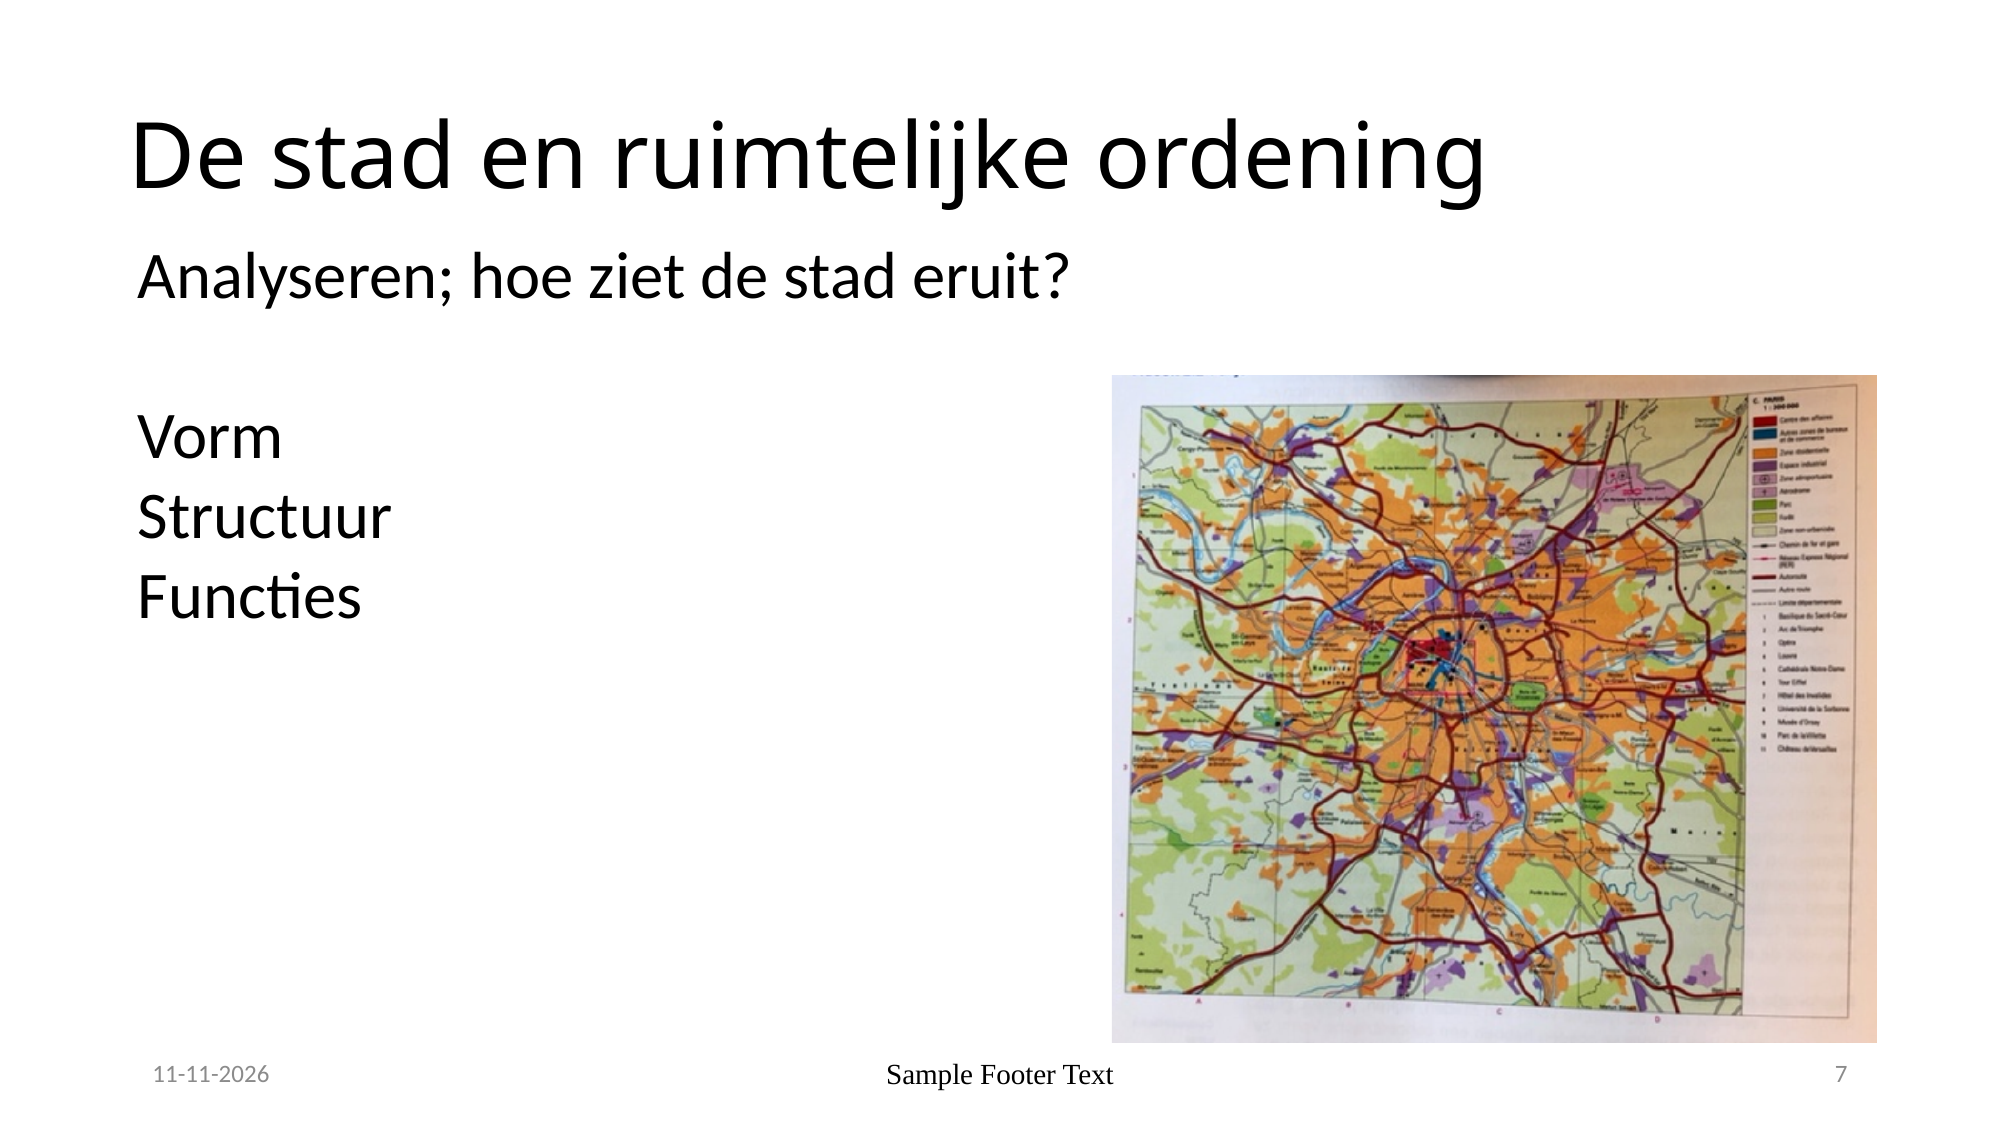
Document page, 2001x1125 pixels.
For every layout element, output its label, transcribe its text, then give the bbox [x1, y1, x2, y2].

slide_number 7 [1412, 1043, 1863, 1103]
picture [1111, 326, 1877, 1092]
text_box Analyseren; hoe ziet de stad eruit? 1. Vorm > Parijs Vorm Structuur Functies [123, 224, 1768, 639]
footer Sample Footer Text [662, 1042, 1338, 1103]
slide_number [137, 1042, 588, 1103]
title De stad en ruimtelijke ordening [113, 50, 1839, 268]
